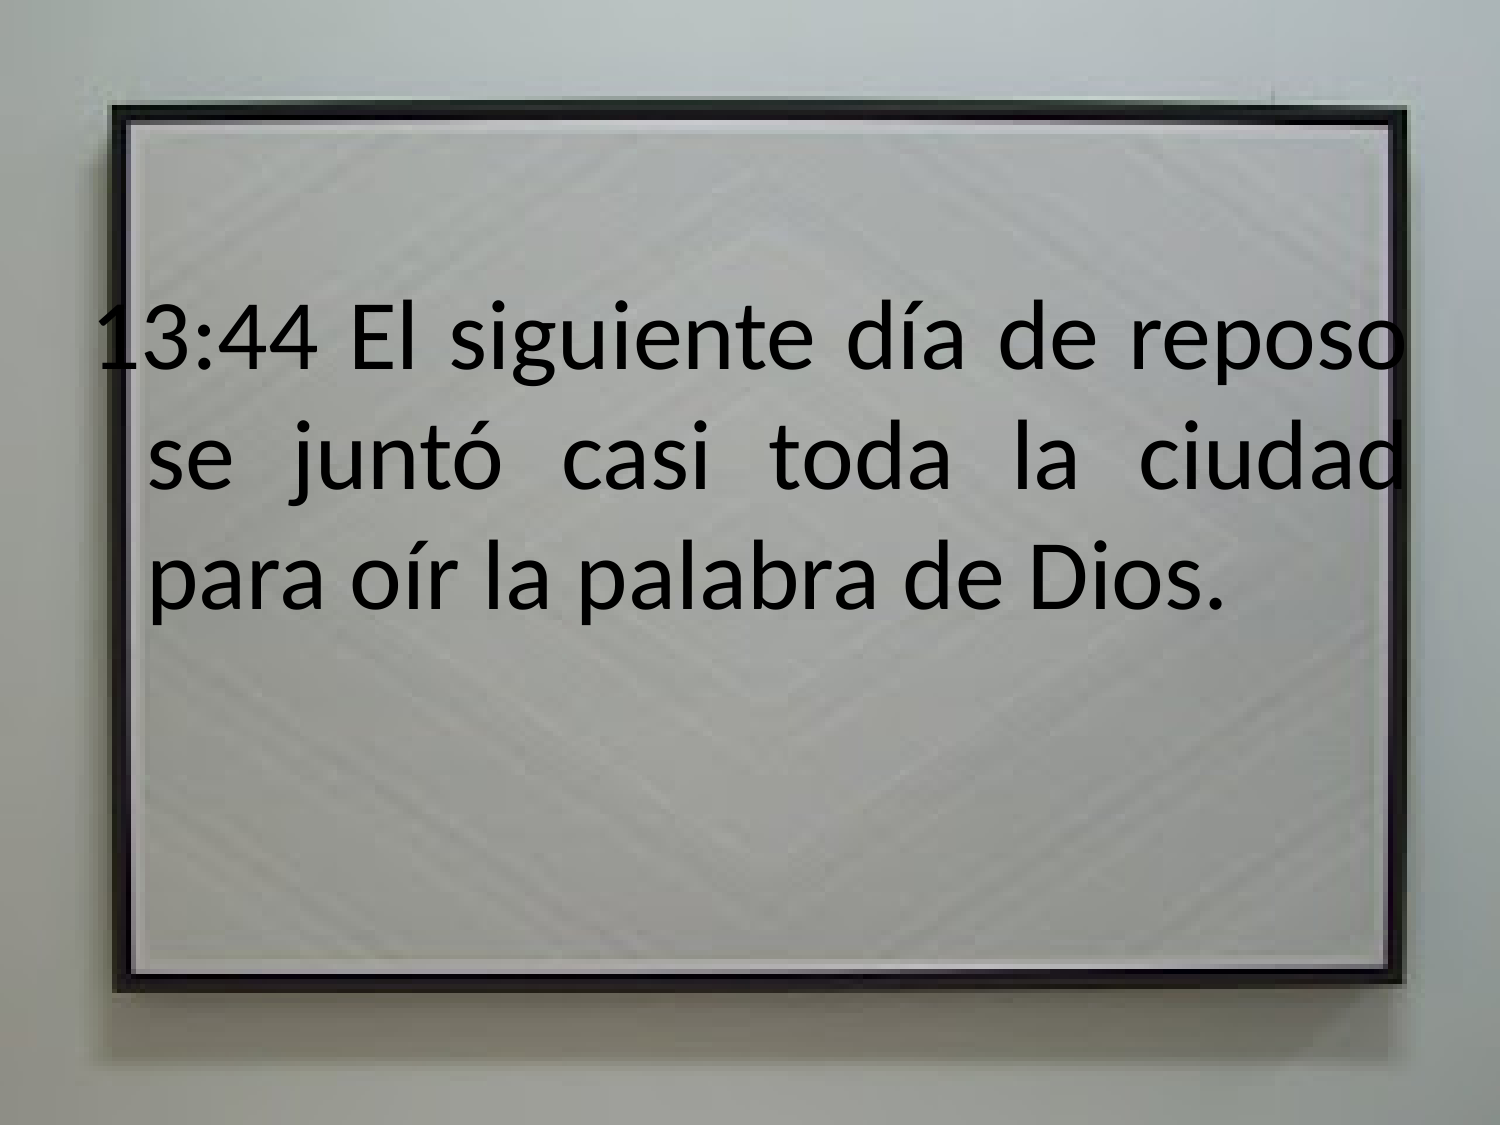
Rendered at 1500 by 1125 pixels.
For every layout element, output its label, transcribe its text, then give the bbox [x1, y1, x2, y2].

list 13:44 El siguiente día de reposo se juntó casi toda la ciudad para oír la palabra de Dios. [75, 262, 1425, 1005]
picture [0, 0, 1500, 1125]
